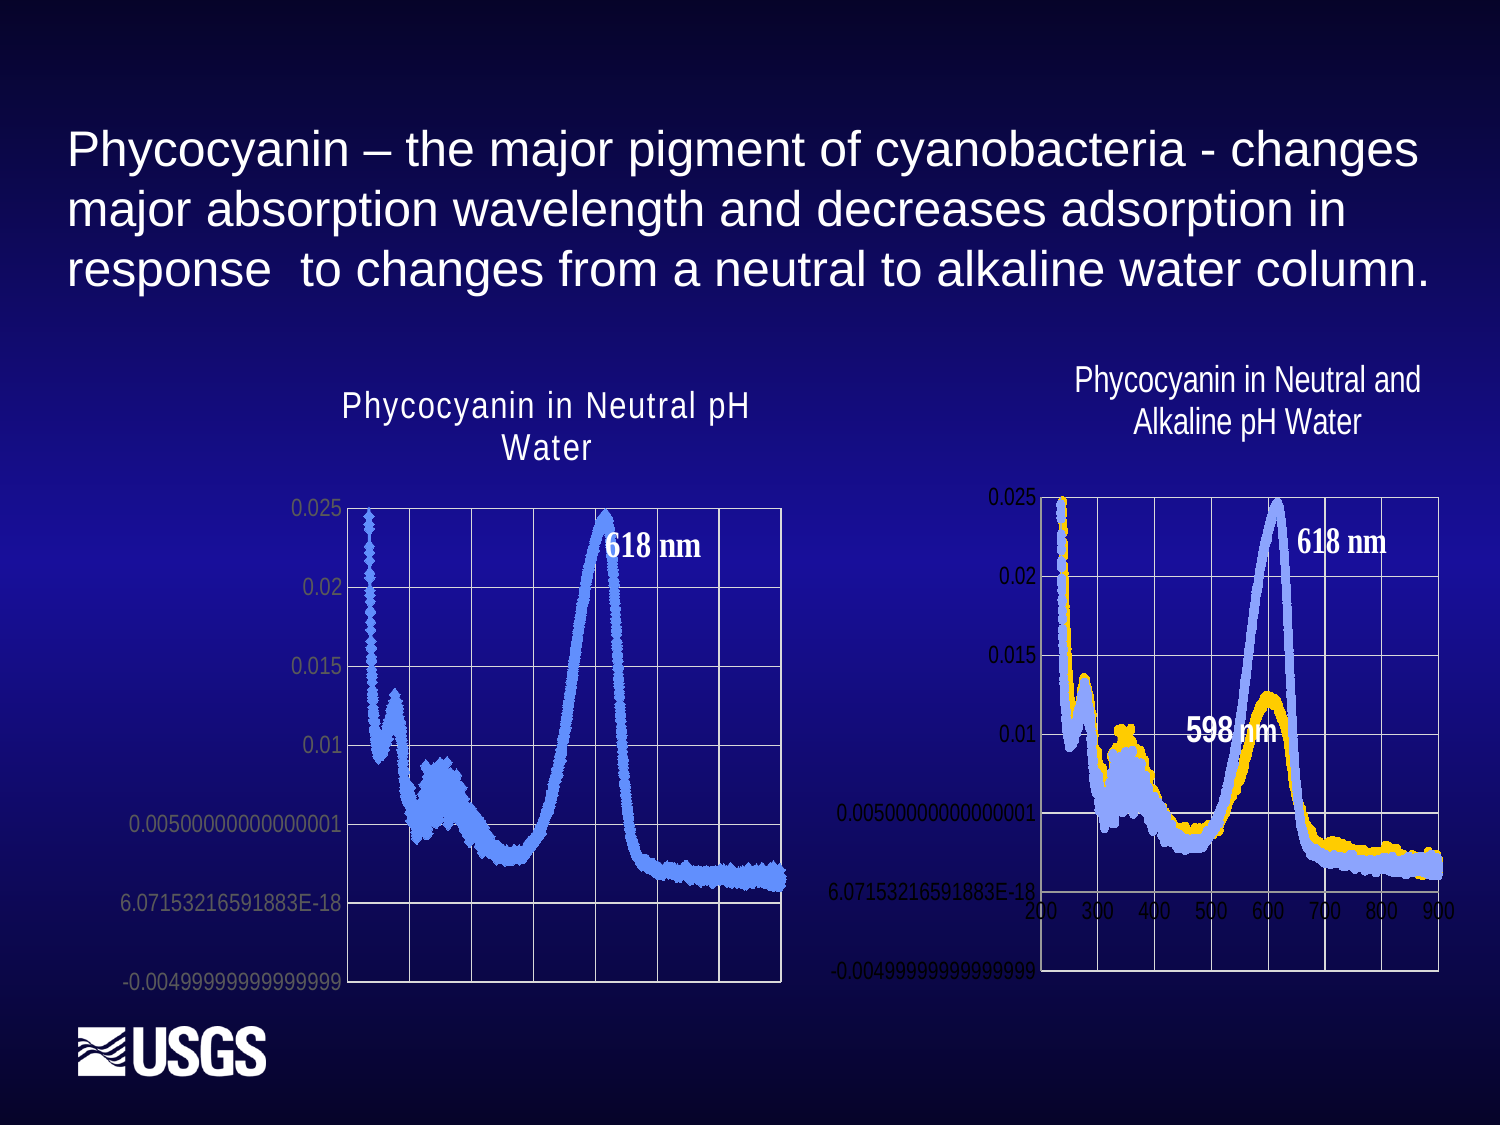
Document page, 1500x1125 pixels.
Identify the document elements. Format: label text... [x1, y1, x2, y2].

chart [827, 342, 1465, 1018]
text_box Phycocyanin – the major pigment of cyanobacteria - changes major absorption wavelength and decreases adsorption in response to changes from a neutral to alkaline water column. [52, 108, 1500, 304]
chart [119, 305, 793, 1055]
